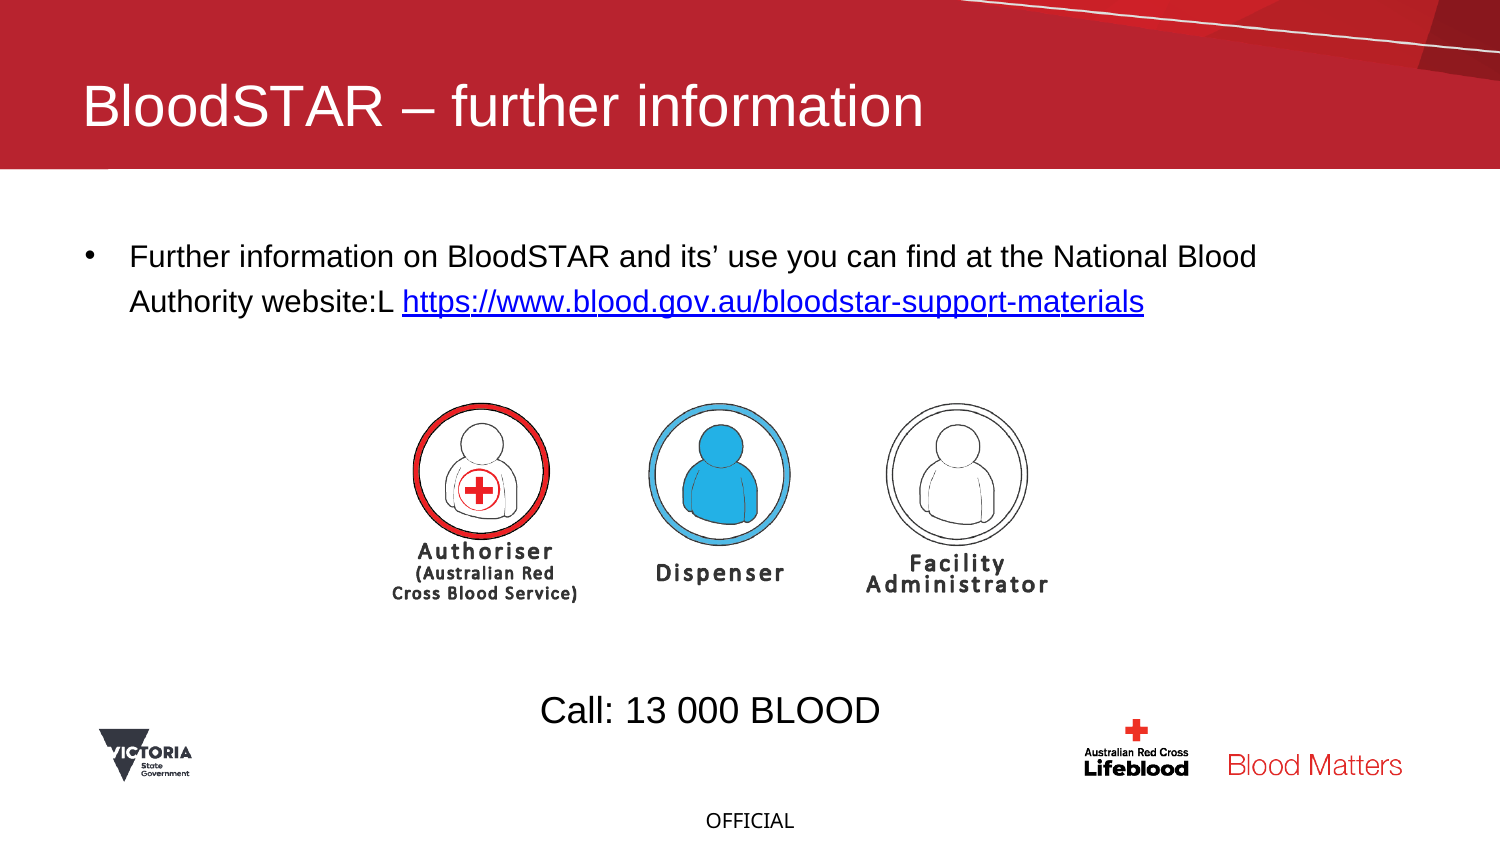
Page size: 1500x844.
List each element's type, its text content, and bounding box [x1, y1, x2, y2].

text_box Further information on BloodSTAR and its’ use you can find at the National Blood Authority website:L https://www.blood.gov.au/bloodstar-support-materials [83, 228, 1355, 319]
text_box [617, 393, 821, 618]
picture [0, 0, 1500, 844]
text_box [386, 393, 582, 609]
text_box Call: 13 000 BLOOD [538, 686, 919, 732]
text_box [856, 393, 1060, 618]
title BloodSTAR – further information [80, 29, 1476, 171]
